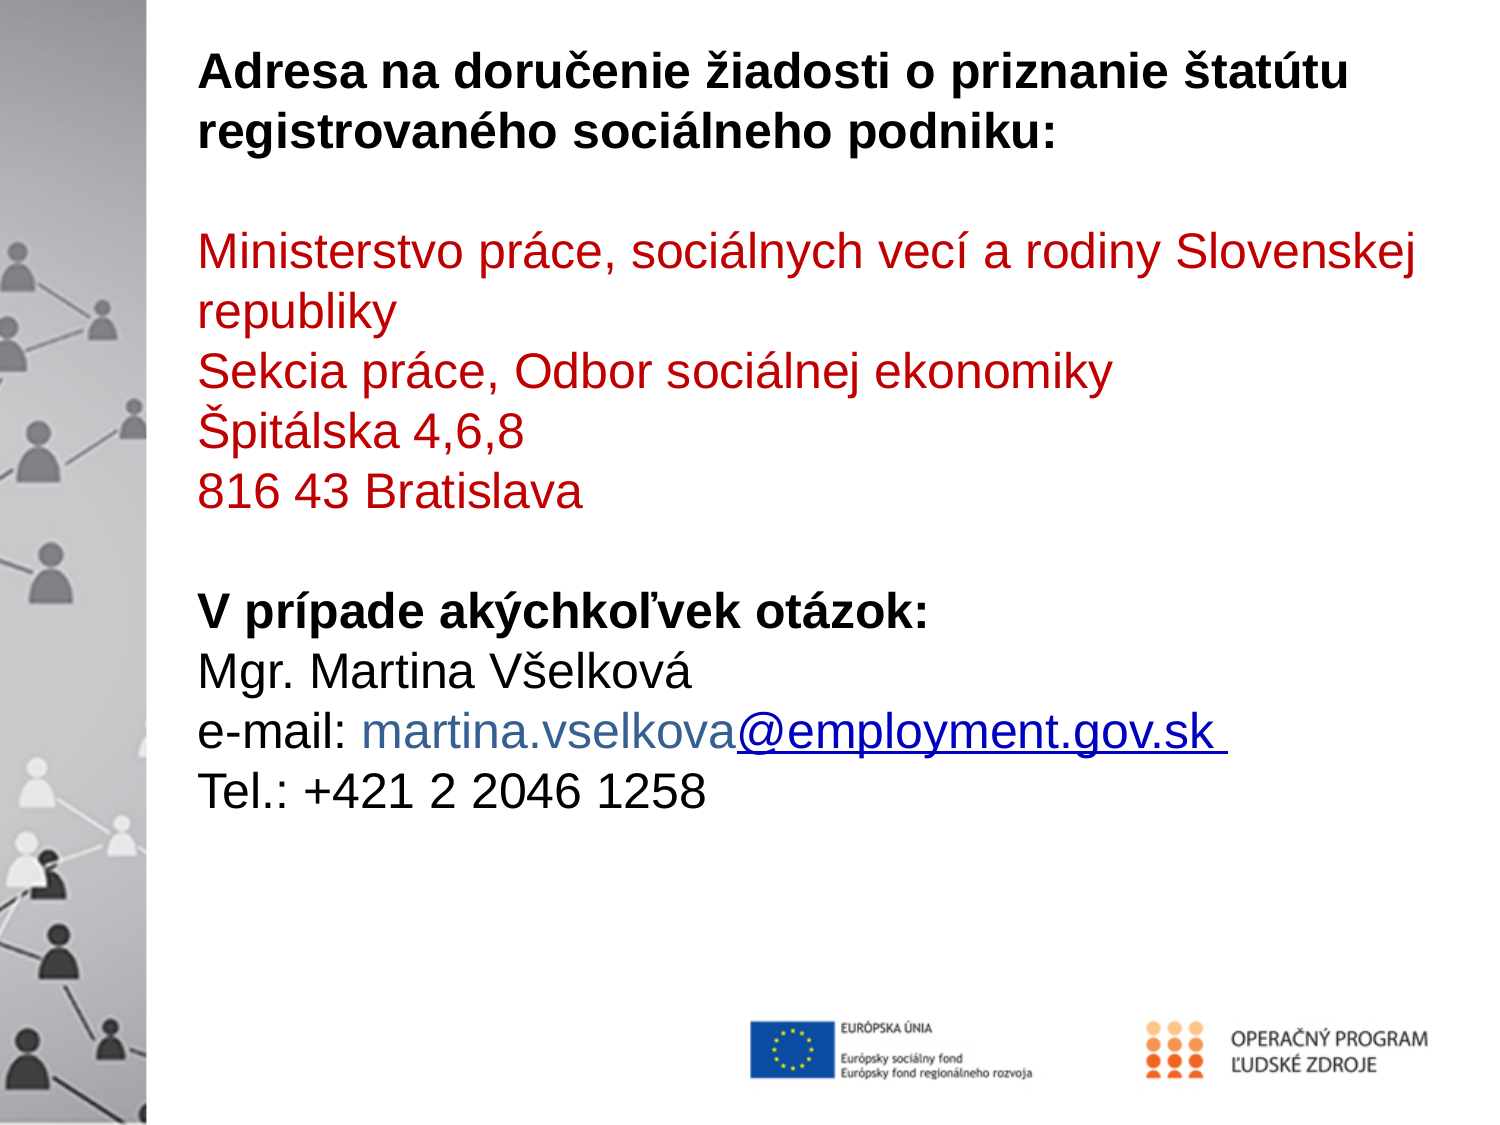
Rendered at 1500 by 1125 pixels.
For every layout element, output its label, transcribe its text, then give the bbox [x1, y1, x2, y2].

text_box Adresa na doručenie žiadosti o priznanie štatútu registrovaného sociálneho podniku: Ministerstvo práce, sociálnych vecí a rodiny Slovenskej republiky Sekcia práce, Odbor sociálnej ekonomiky Špitálska 4,6,8 816 43 Bratislava V prípade akýchkoľvek otázok: Mgr. Martina Všelková e-mail: martina.vselkova@employment.gov.sk Tel.: +421 2 2046 1258 [182, 30, 1435, 826]
picture [0, 0, 1500, 1125]
